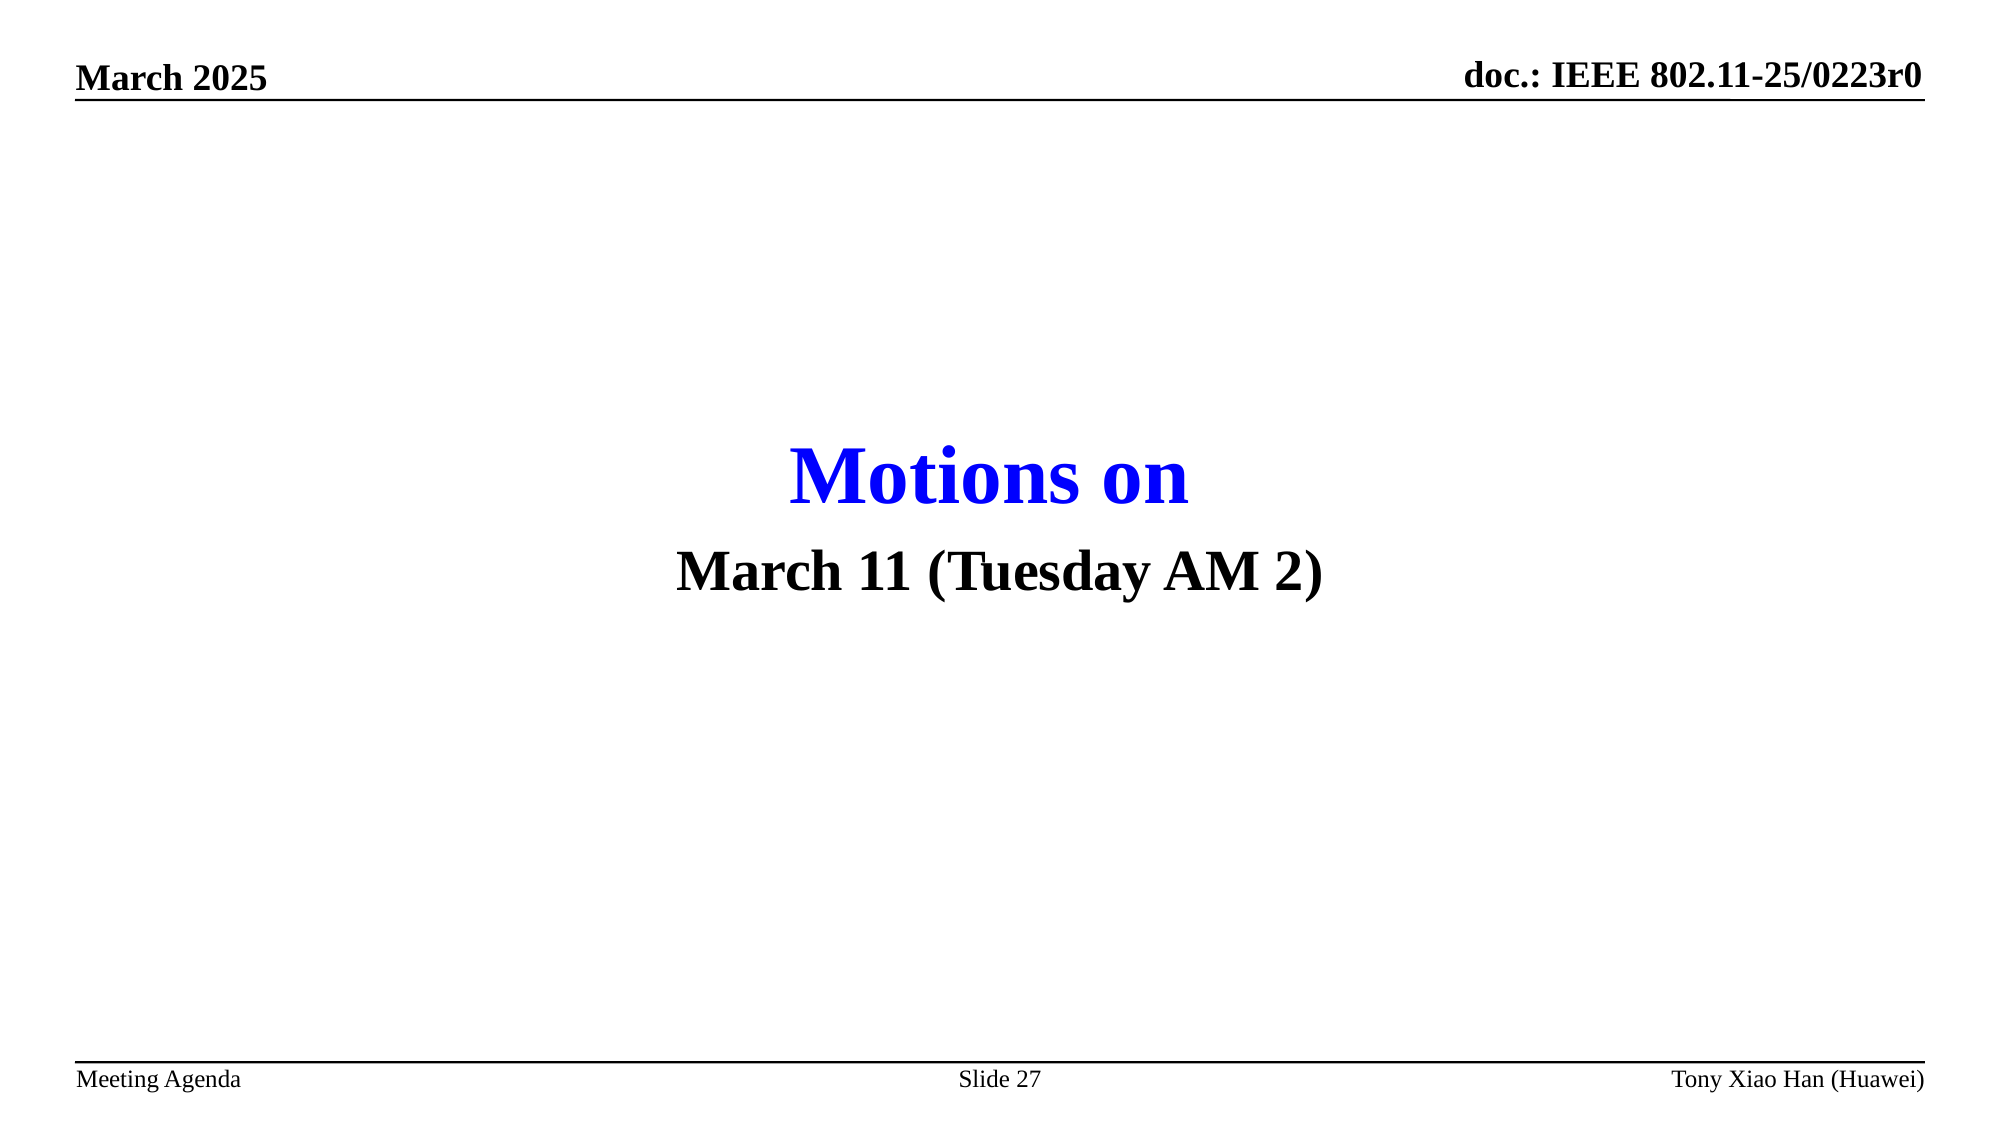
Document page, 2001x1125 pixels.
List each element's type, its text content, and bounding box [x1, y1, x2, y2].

text_box Motions on March 11 (Tuesday AM 2) [362, 412, 1638, 950]
